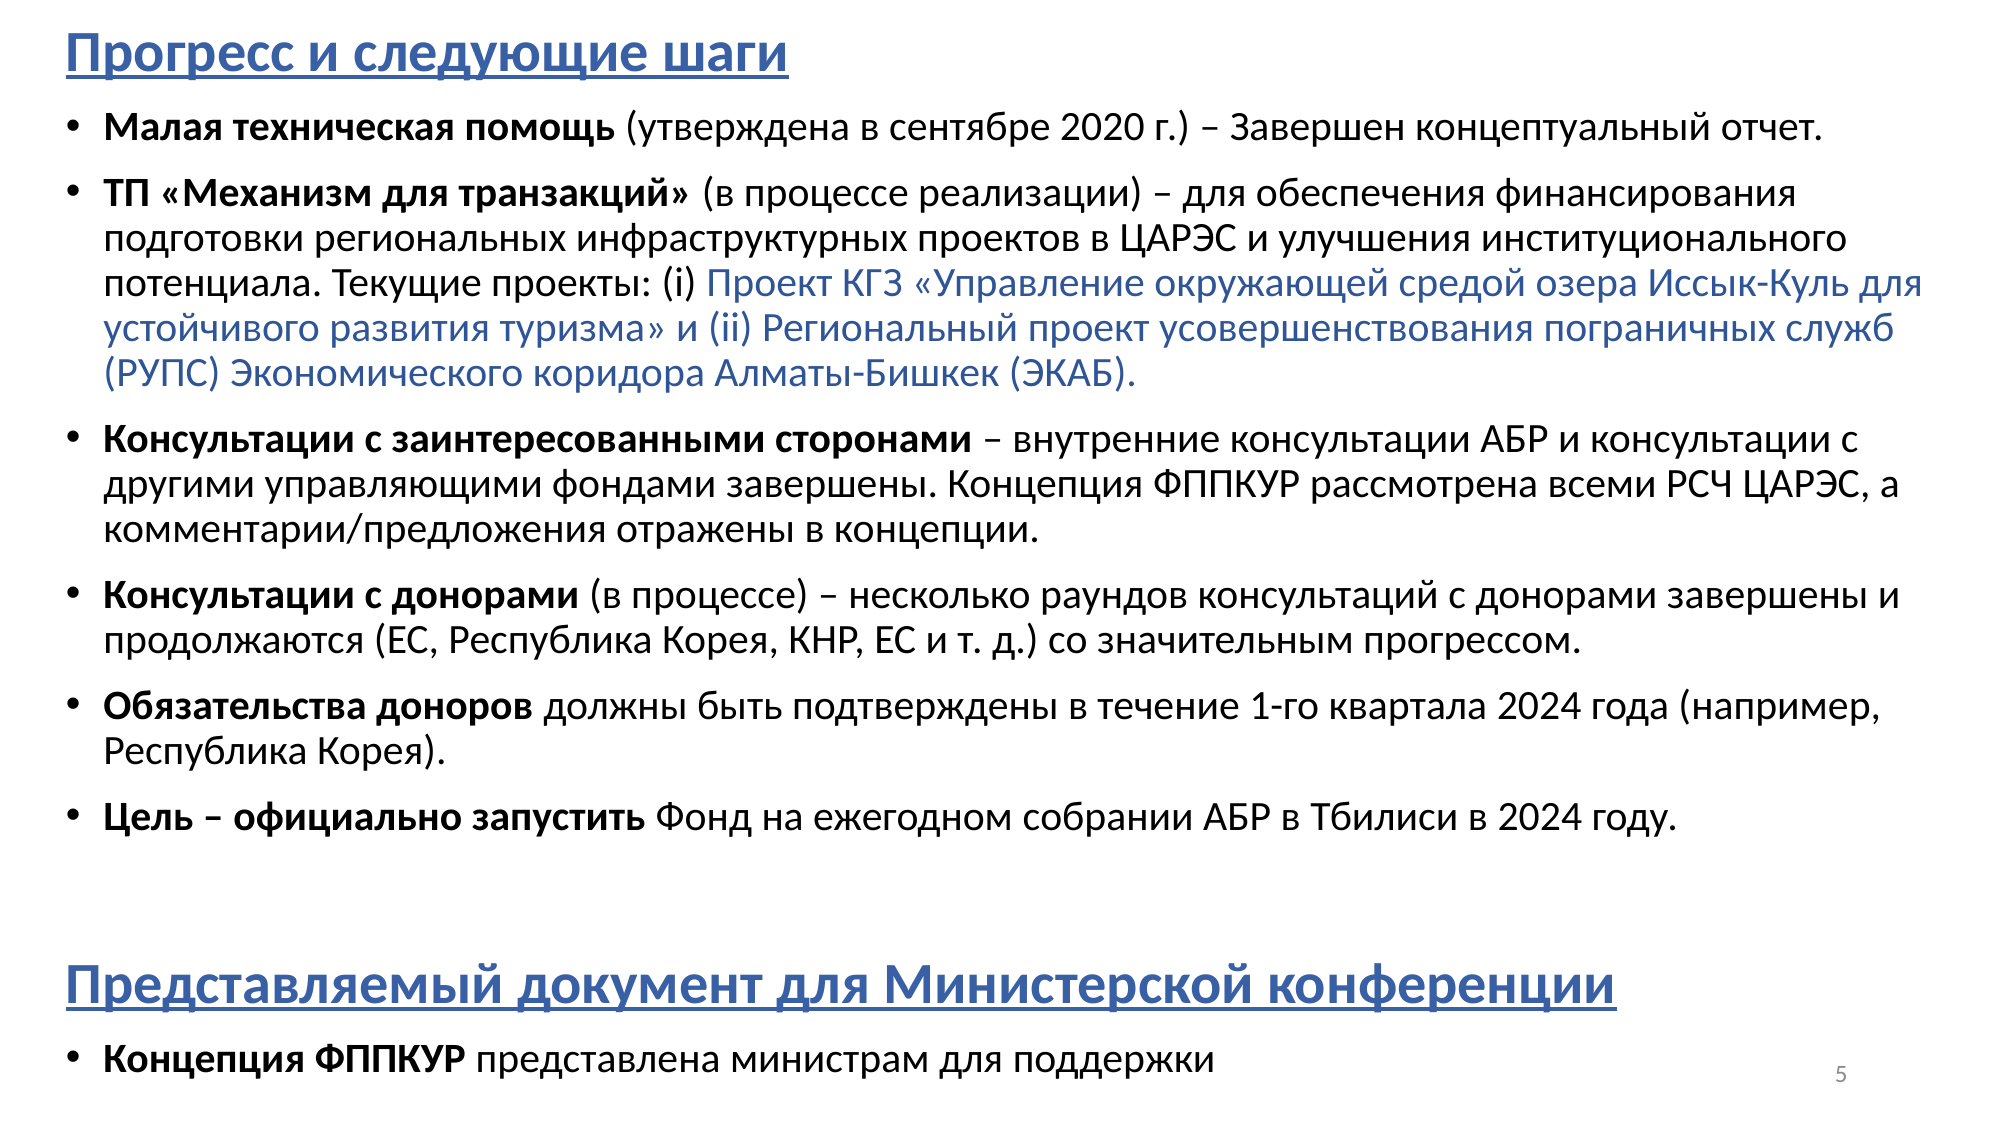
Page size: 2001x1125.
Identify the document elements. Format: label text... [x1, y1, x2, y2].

list Прогресс и следующие шаги Малая техническая помощь (утверждена в сентябре 2020 г.) – Завершен концептуальный отчет. ТП «Механизм для транзакций» (в процессе реализации) – для обеспечения финансирования подготовки региональных инфраструктурных проектов в ЦАРЭС и улучшения институционального потенциала. Текущие проекты: (i) Проект КГЗ «Управление окружающей средой озера Иссык-Куль для устойчивого развития туризма» и (ii) Региональный проект усовершенствования пограничных служб (РУПС) Экономического коридора Алматы-Бишкек (ЭКАБ). Консультации с заинтересованными сторонами – внутренние консультации АБР и консультации с другими управляющими фондами завершены. Концепция ФППКУР рассмотрена всеми РСЧ ЦАРЭС, а комментарии/предложения отражены в концепции. Консультации с донорами (в процессе) – несколько раундов консультаций с донорами завершены и продолжаются (ЕС, Республика Корея, КНР, ЕС и т. д.) со значительным прогрессом. Обязательства доноров должны быть подтверждены в течение 1-го квартала 2024 года (например, Республика Корея). Цель – официально запустить Фонд на ежегодном собрании АБР в Тбилиси в 2024 году. Представляемый документ для Министерской конференции Концепция ФППКУР представлена министрам для поддержки [50, 150, 2000, 1084]
slide_number 5 [1412, 1042, 1863, 1103]
title [123, 16, 1363, 150]
